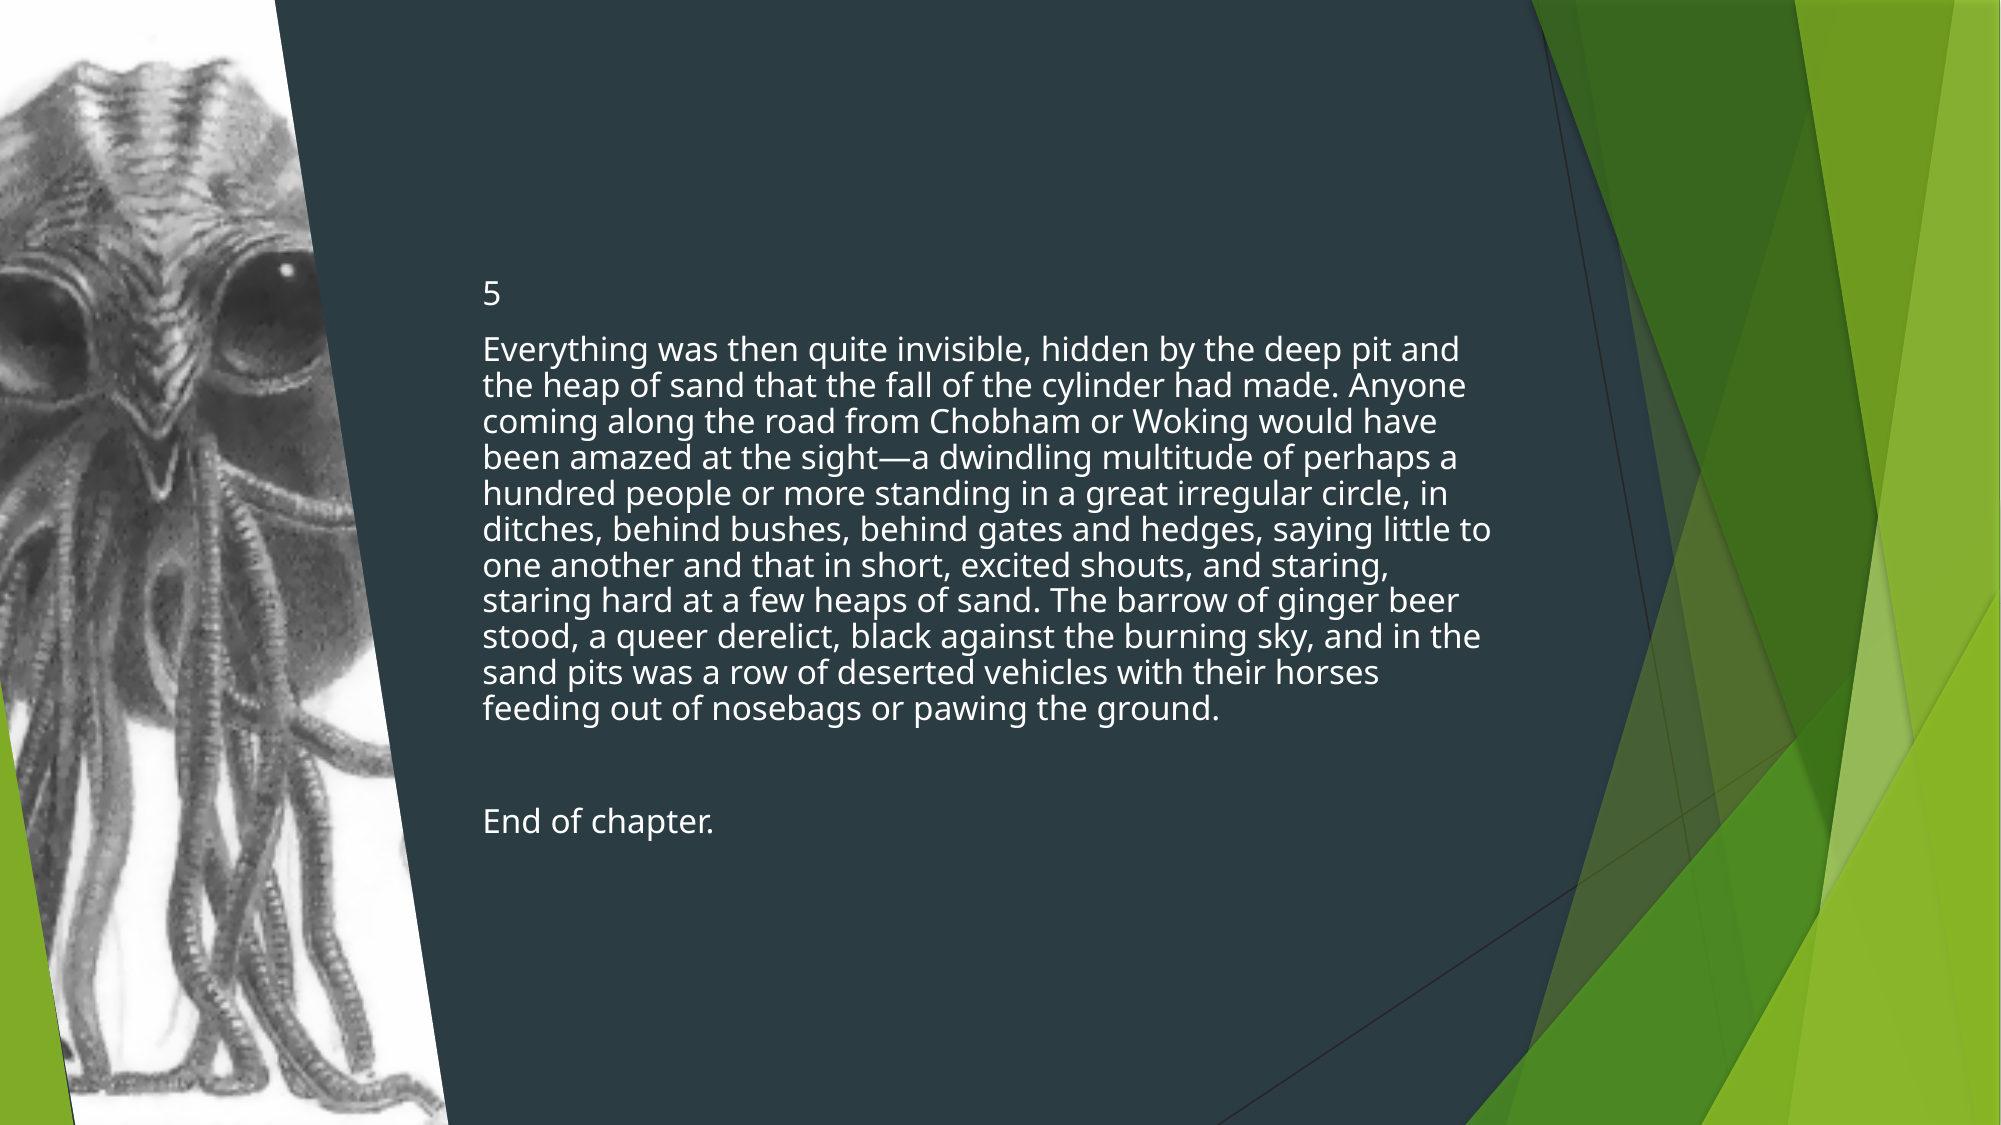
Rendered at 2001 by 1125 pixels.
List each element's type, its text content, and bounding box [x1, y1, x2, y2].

picture [0, 0, 449, 1125]
list 5 Everything was then quite invisible, hidden by the deep pit and the heap of sand that the fall of the cylinder had made. Anyone coming along the road from Chobham or Woking would have been amazed at the sight—a dwindling multitude of perhaps a hundred people or more standing in a great irregular circle, in ditches, behind bushes, behind gates and hedges, saying little to one another and that in short, excited shouts, and staring, staring hard at a few heaps of sand. The barrow of ginger beer stood, a queer derelict, black against the burning sky, and in the sand pits was a row of deserted vehicles with their horses feeding out of nosebags or pawing the ground. End of chapter. [467, 38, 1522, 991]
